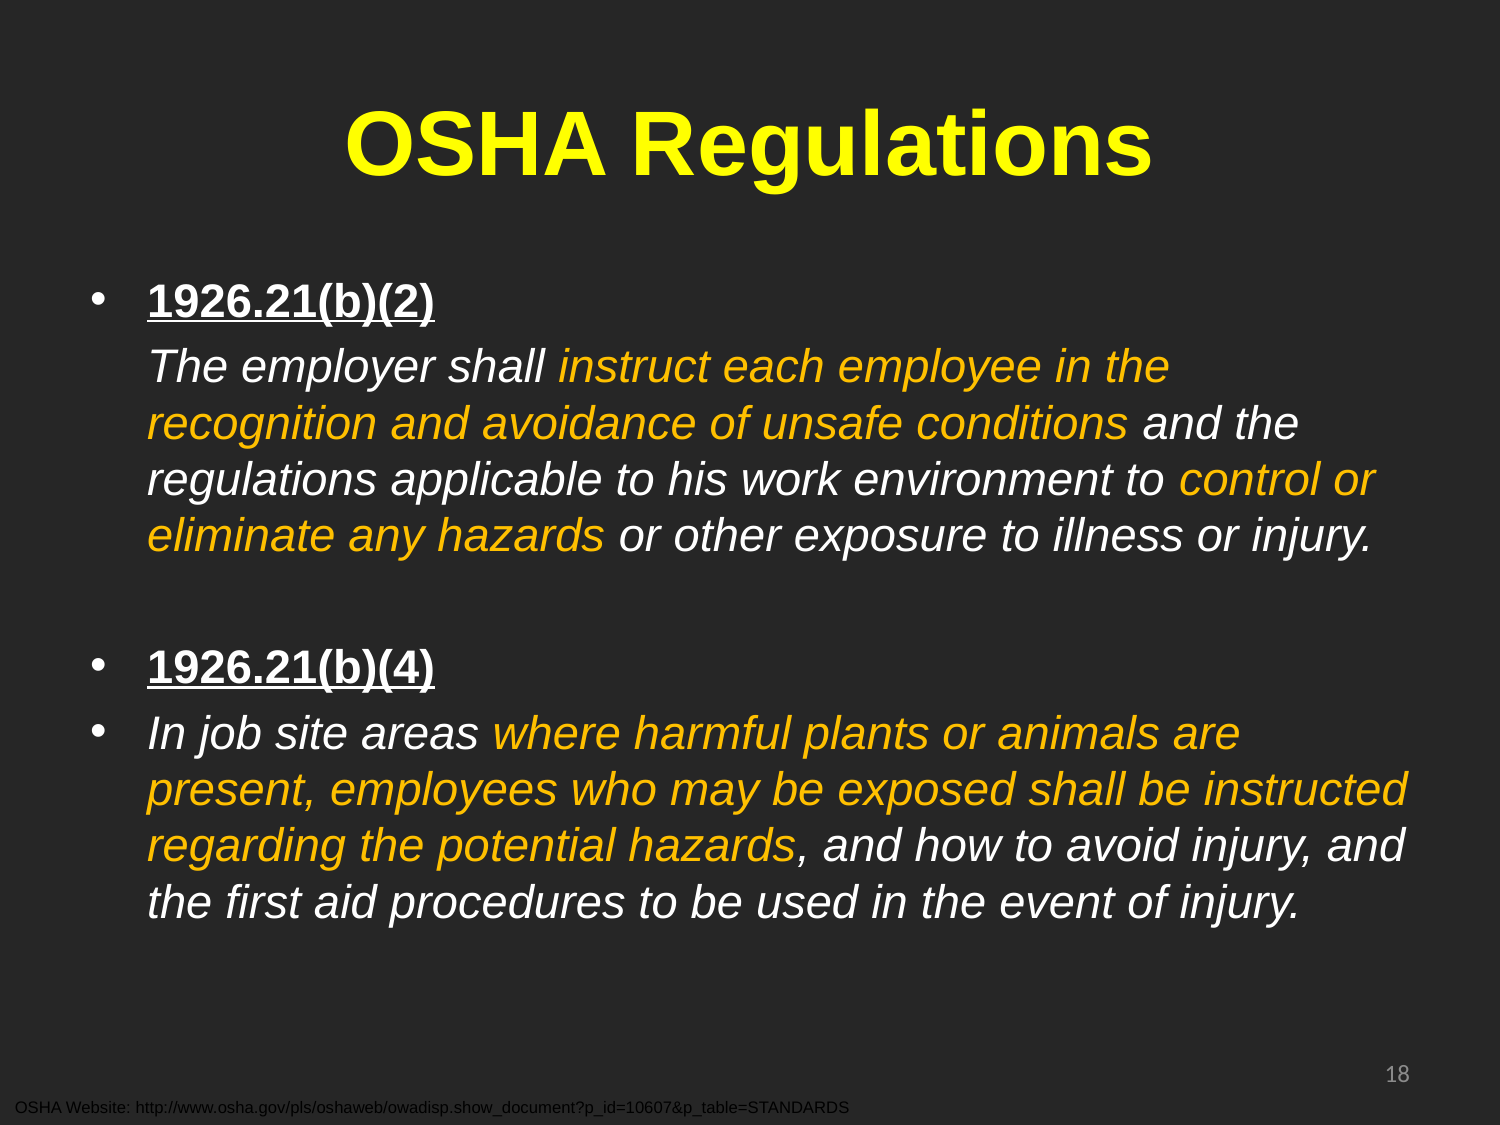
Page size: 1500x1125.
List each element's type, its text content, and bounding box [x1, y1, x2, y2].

list 1926.21(b)(2) The employer shall instruct each employee in the recognition and avoidance of unsafe conditions and the regulations applicable to his work environment to control or eliminate any hazards or other exposure to illness or injury. 1926.21(b)(4) In job site areas where harmful plants or animals are present, employees who may be exposed shall be instructed regarding the potential hazards, and how to avoid injury, and the first aid procedures to be used in the event of injury. [75, 262, 1425, 1005]
text_box OSHA Website: http://www.osha.gov/pls/oshaweb/owadisp.show_document?p_id=10607&p_table=STANDARDS [0, 1089, 900, 1125]
slide_number 18 [1074, 1042, 1425, 1103]
title OSHA Regulations [75, 45, 1425, 233]
